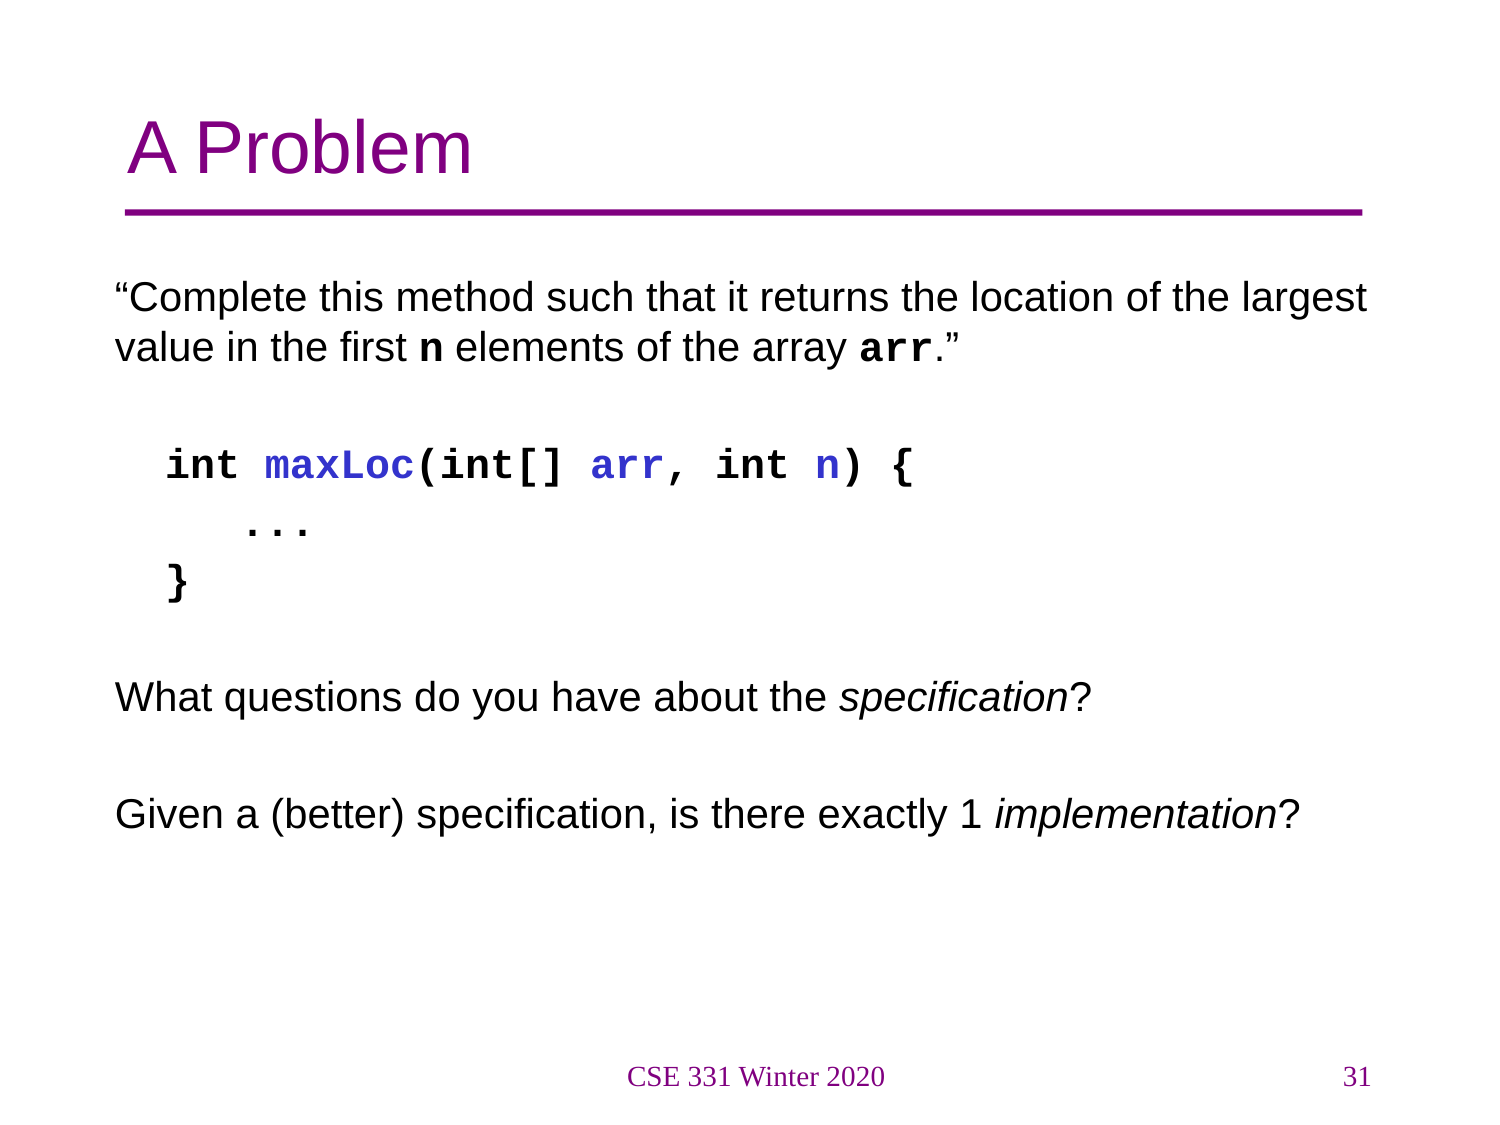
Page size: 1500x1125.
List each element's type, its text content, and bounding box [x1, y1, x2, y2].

list “Complete this method such that it returns the location of the largest value in the first n elements of the array arr.” int maxLoc(int[] arr, int n) { ... } What questions do you have about the specification? Given a (better) specification, is there exactly 1 implementation? [99, 262, 1400, 1000]
title A Problem [112, 50, 1388, 238]
slide_number 31 [1074, 1049, 1388, 1125]
footer CSE 331 Winter 2020 [474, 1049, 1038, 1125]
